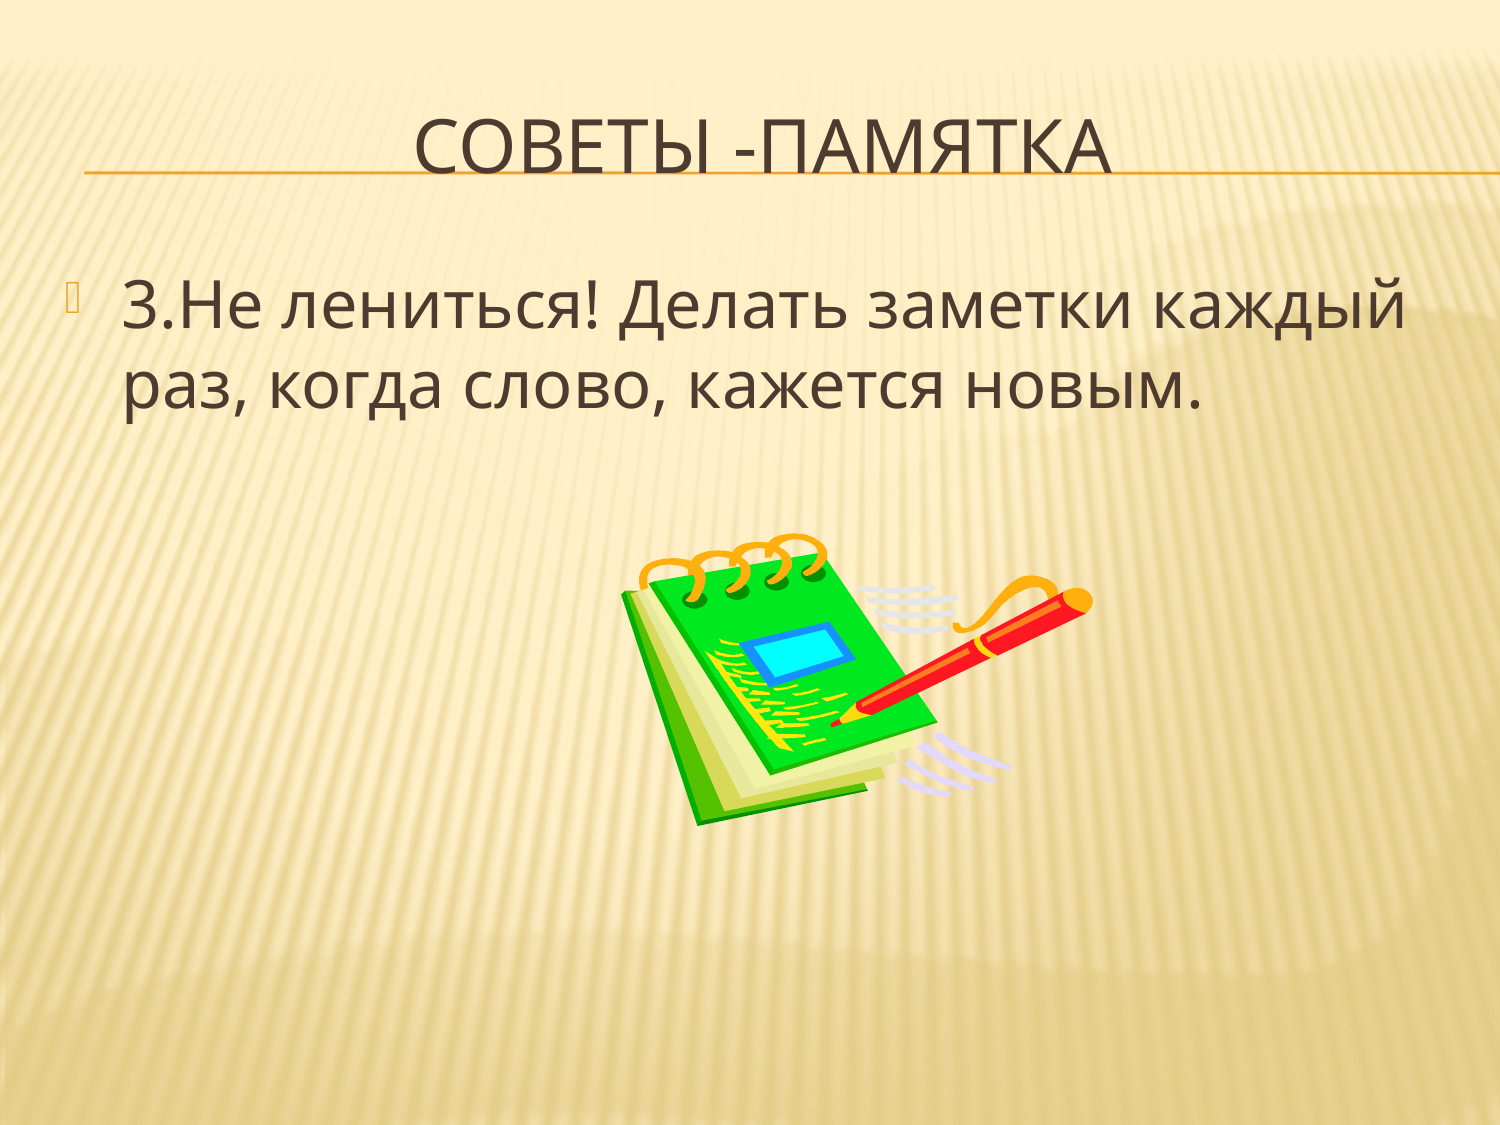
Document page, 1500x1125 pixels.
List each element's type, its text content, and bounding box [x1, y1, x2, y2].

picture [620, 527, 1102, 833]
title Советы -памятка [50, 75, 1475, 213]
list 3.Не лениться! Делать заметки каждый раз, когда слово, кажется новым. [50, 254, 1475, 998]
